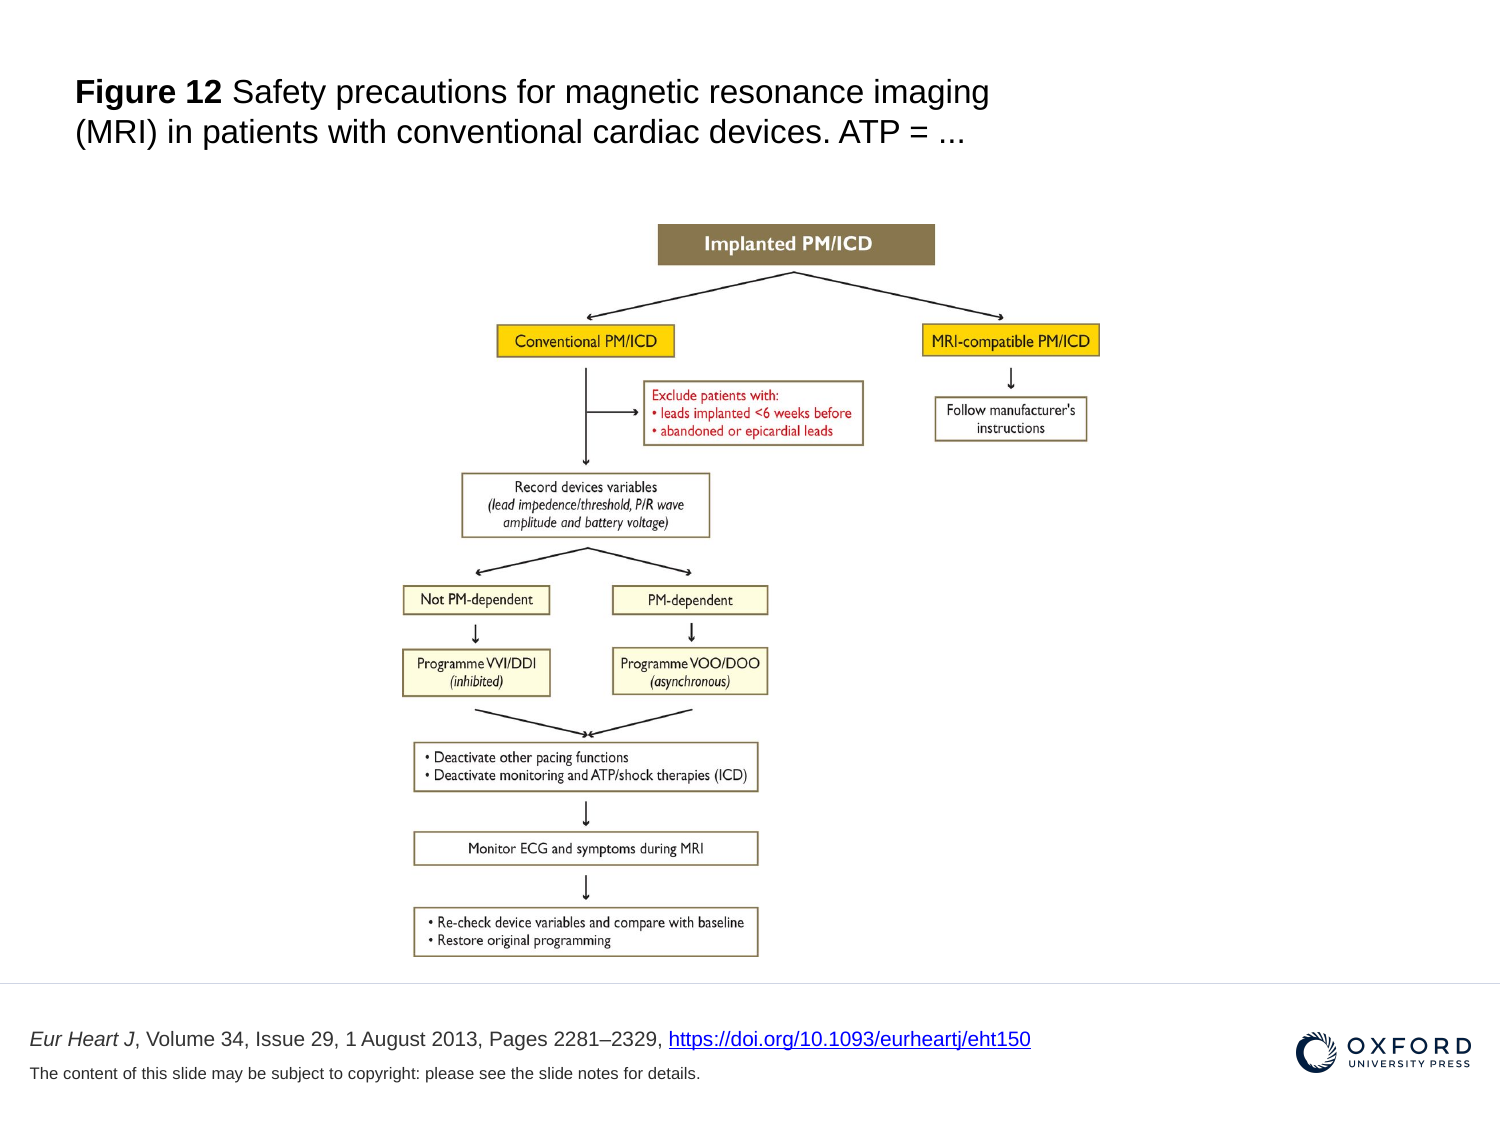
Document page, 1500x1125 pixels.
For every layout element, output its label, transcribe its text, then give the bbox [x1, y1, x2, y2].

title Figure 12 Safety precautions for magnetic resonance imaging (MRI) in patients with conventional cardiac devices. ATP = ... [75, 69, 1078, 171]
picture [1296, 1032, 1471, 1073]
footer Eur Heart J, Volume 34, Issue 29, 1 August 2013, Pages 2281–2329, https://doi.org/10.1093/eurheartj/eht150 The content of this slide may be subject to copyright: please see the slide notes for details. [0, 983, 1260, 1125]
picture [402, 224, 1100, 957]
